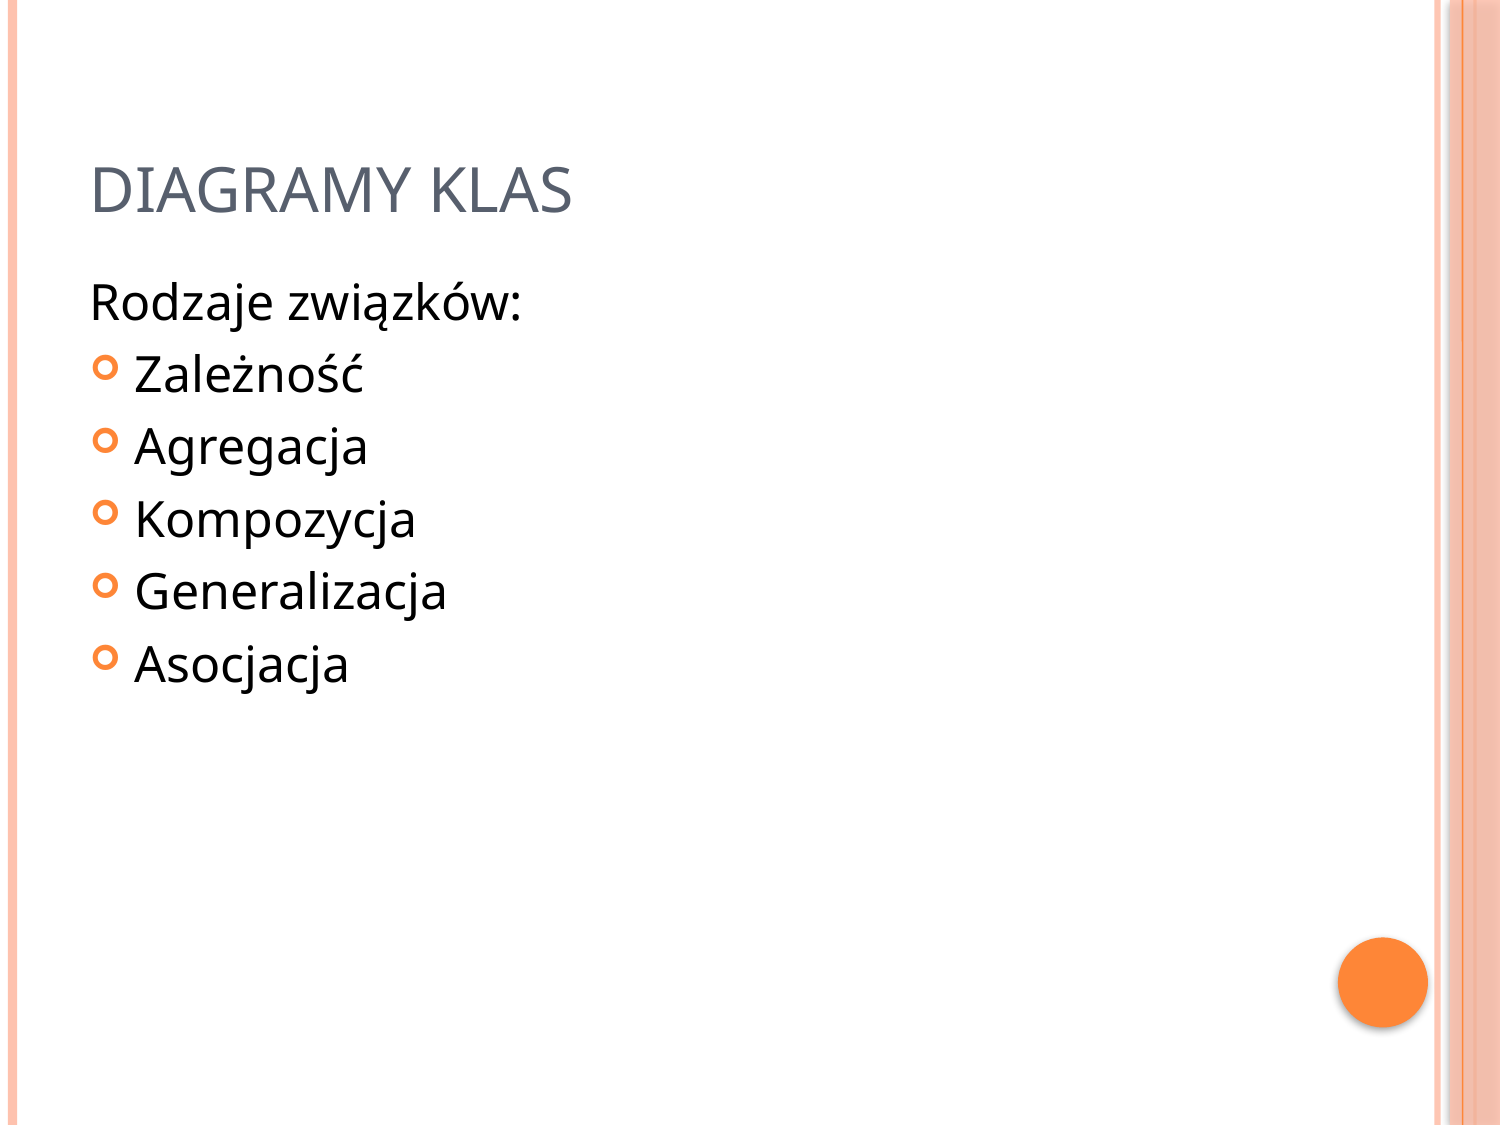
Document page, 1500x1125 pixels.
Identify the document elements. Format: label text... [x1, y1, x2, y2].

list Rodzaje związków: Zależność Agregacja Kompozycja Generalizacja Asocjacja [75, 262, 1300, 1062]
title Diagramy Klas [75, 45, 1300, 233]
